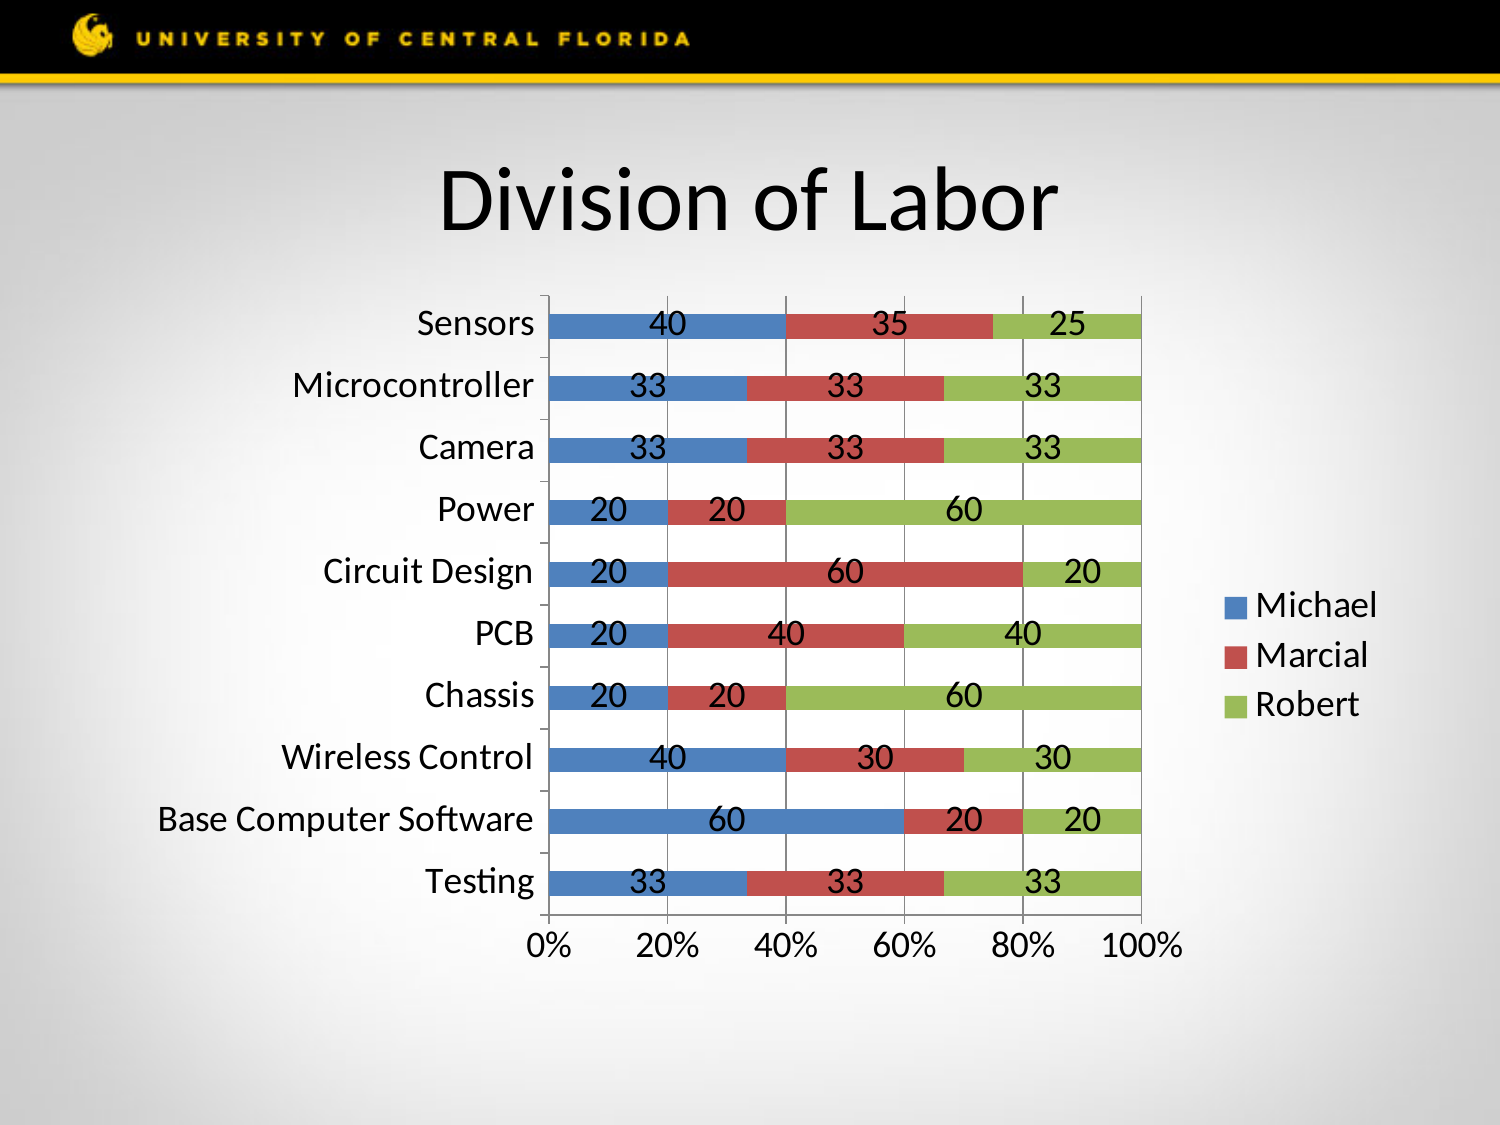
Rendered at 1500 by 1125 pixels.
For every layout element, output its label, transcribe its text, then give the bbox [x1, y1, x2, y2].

picture [0, 0, 1500, 1125]
chart [74, 287, 1426, 1006]
title Division of Labor [75, 125, 1425, 263]
